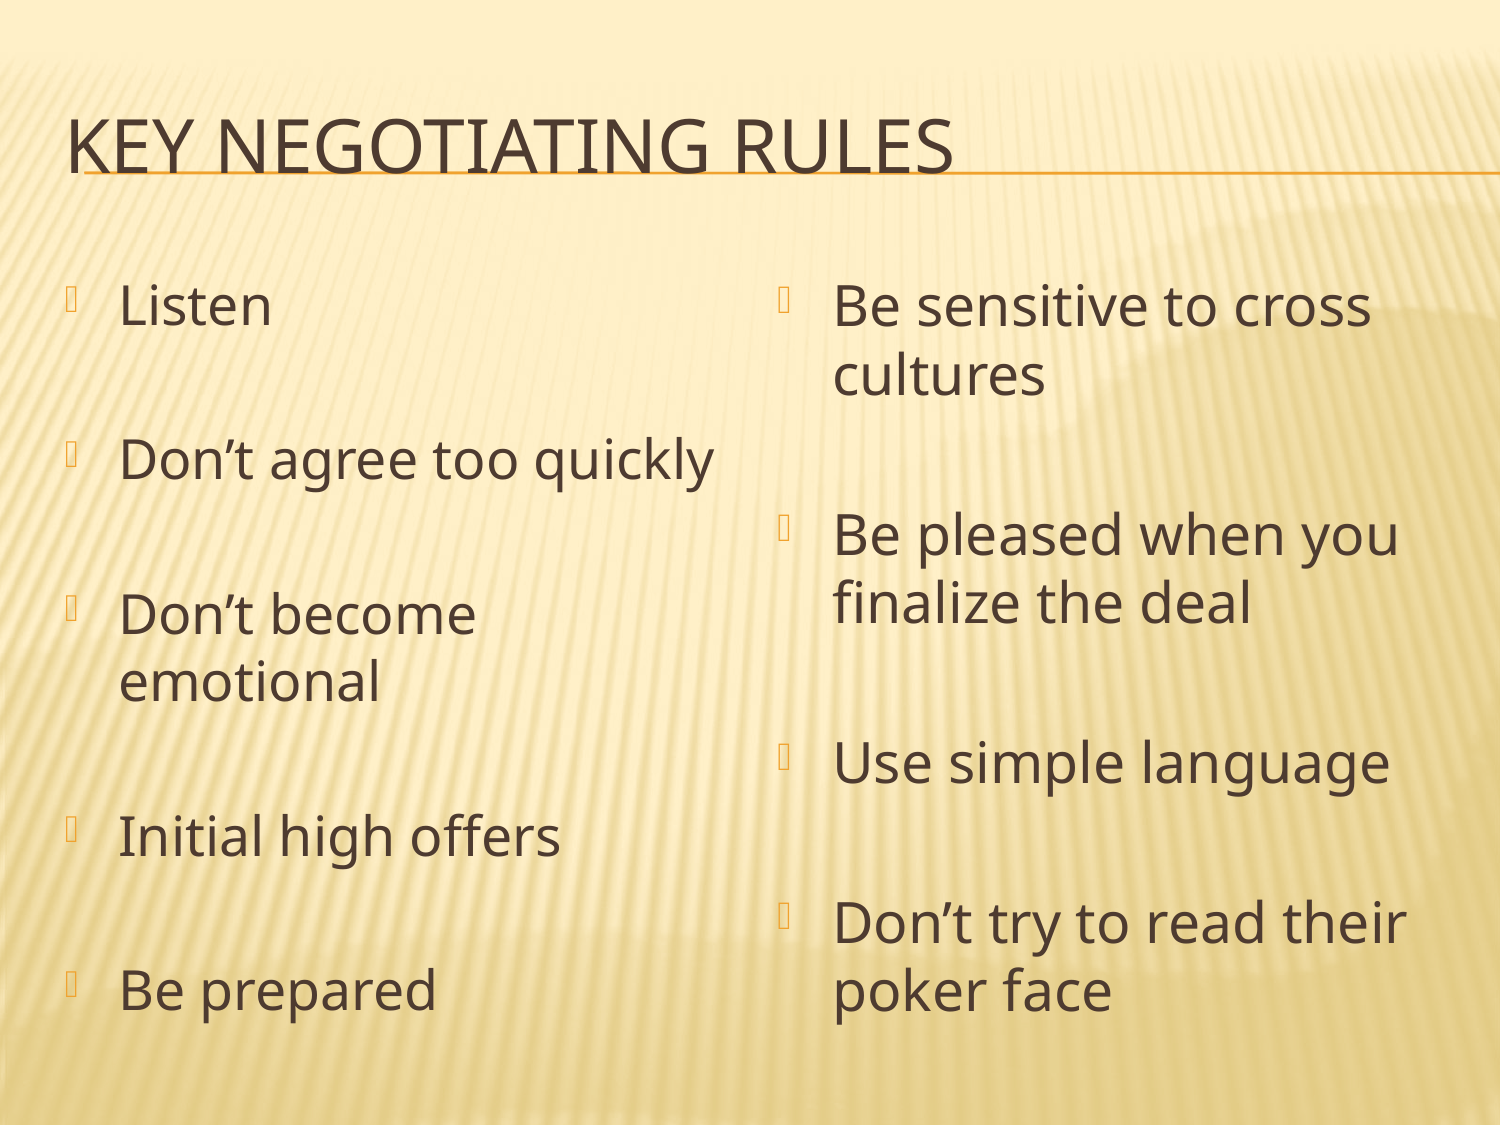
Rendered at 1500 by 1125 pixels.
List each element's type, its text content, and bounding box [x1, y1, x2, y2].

list Be sensitive to cross cultures Be pleased when you finalize the deal Use simple language Don’t try to read their poker face [762, 262, 1475, 1038]
title Key Negotiating Rules [49, 75, 1475, 213]
list Listen Don’t agree too quickly Don’t become emotional Initial high offers Be prepared [50, 262, 738, 1038]
